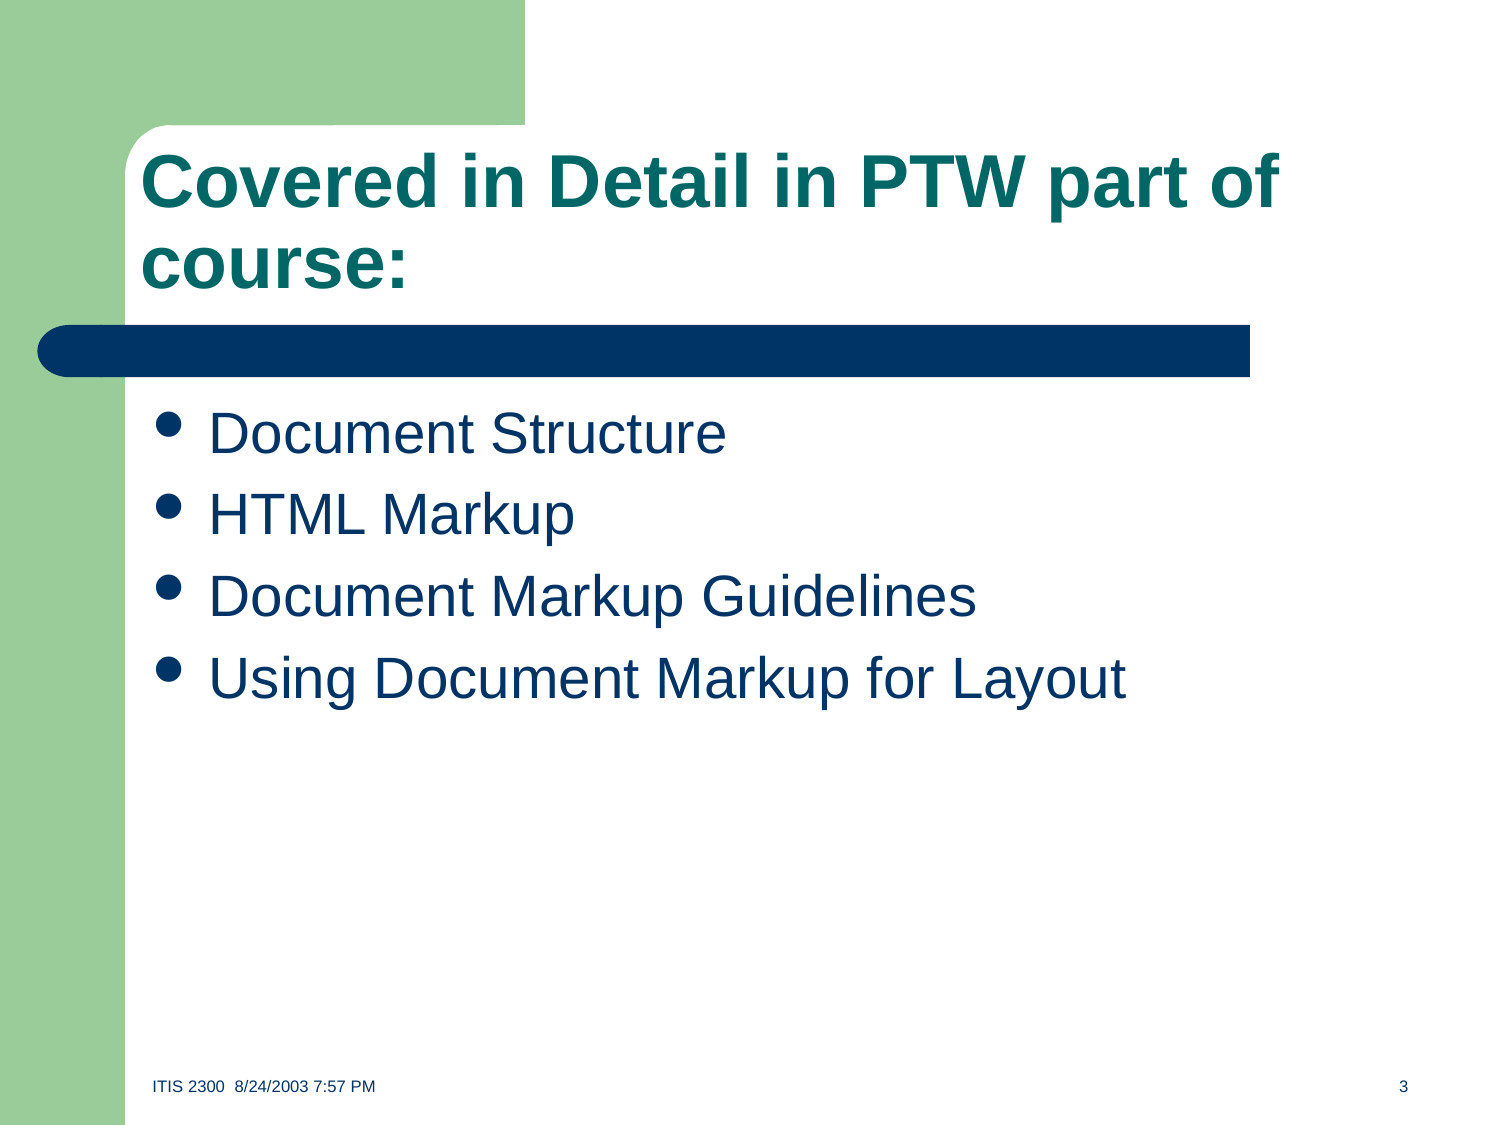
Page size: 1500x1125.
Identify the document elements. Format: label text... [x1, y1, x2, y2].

footer ITIS 2300 8/24/2003 7:57 PM 3 [137, 1024, 1426, 1104]
title Covered in Detail in PTW part of course: [124, 124, 1426, 313]
list Document Structure HTML Markup Document Markup Guidelines Using Document Markup for Layout [137, 387, 1400, 999]
